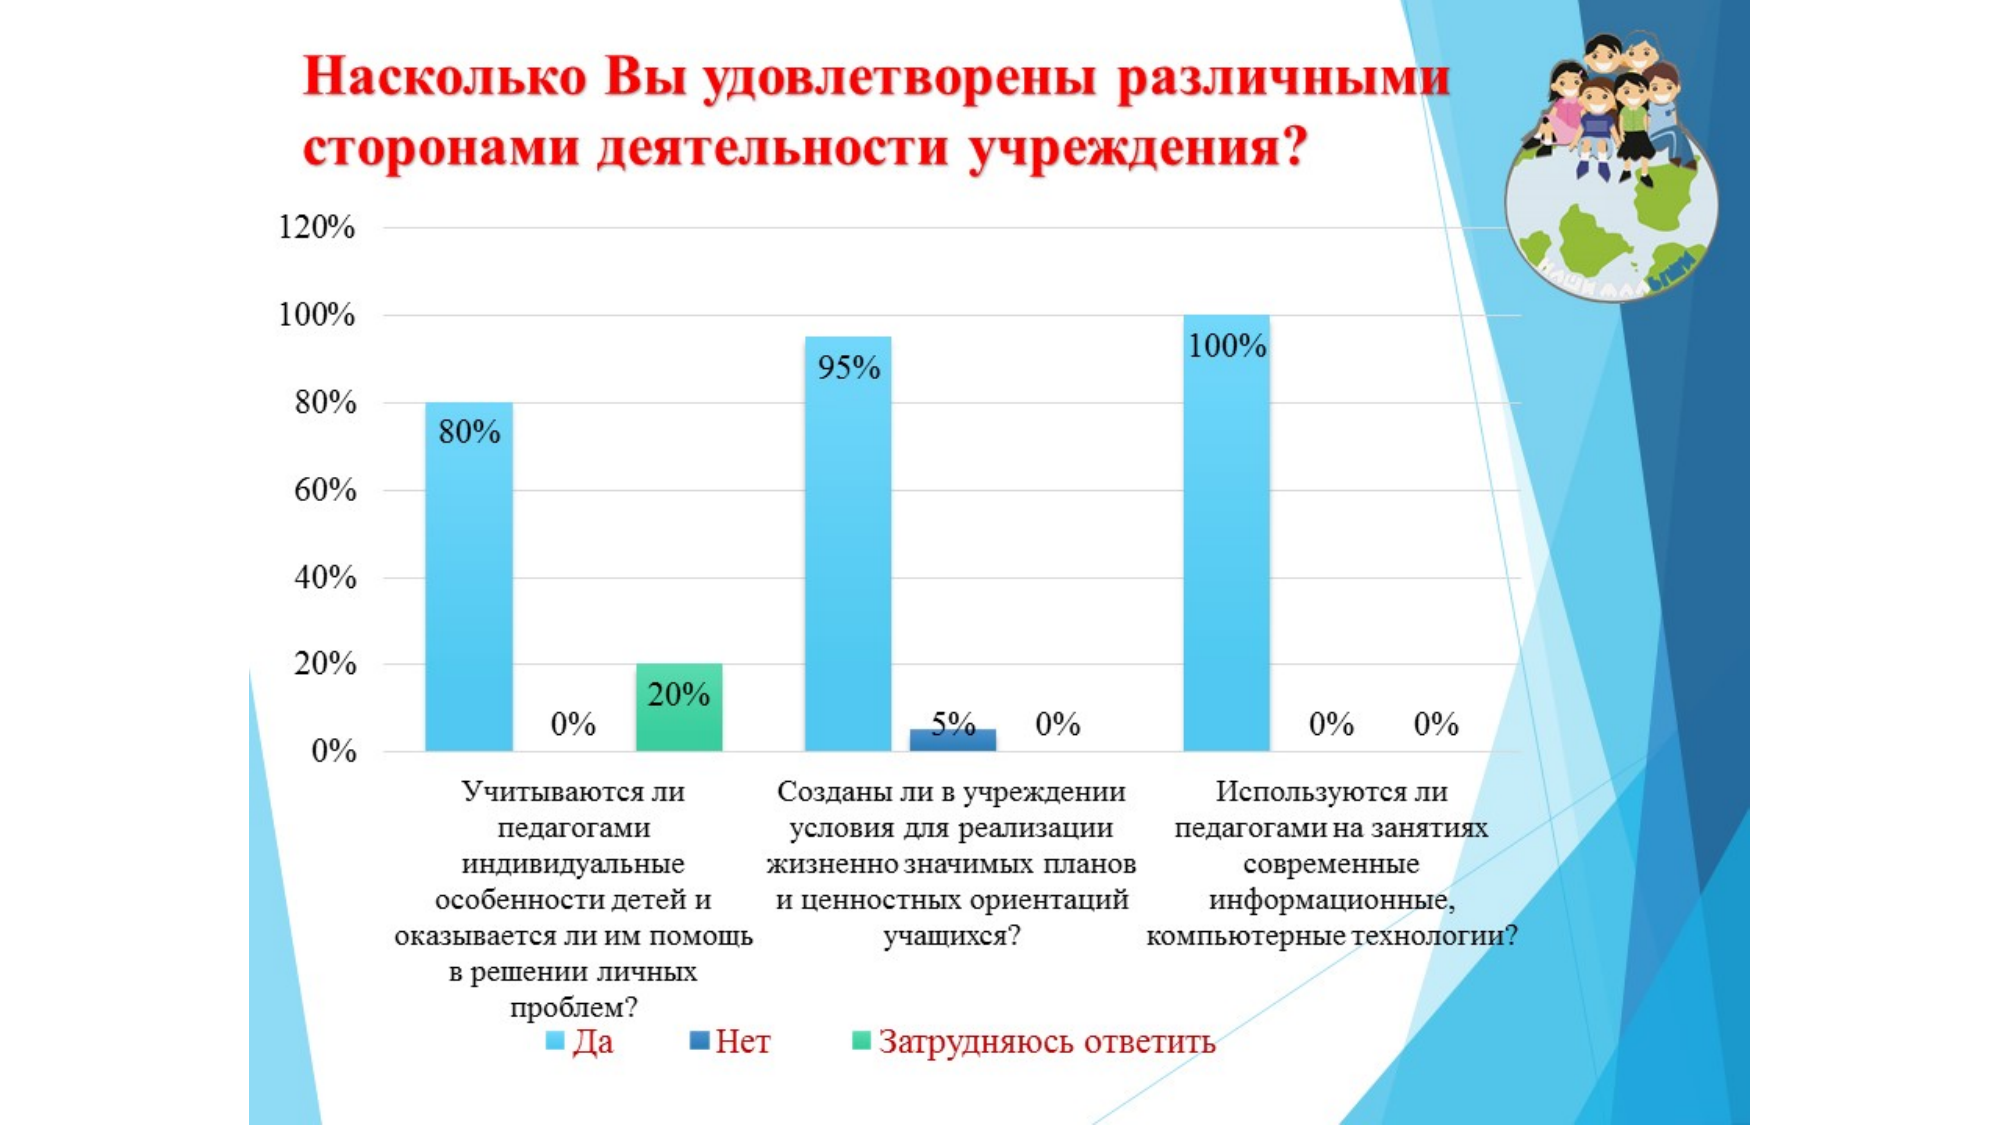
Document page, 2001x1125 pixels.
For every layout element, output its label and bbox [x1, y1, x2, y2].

picture [249, 0, 1750, 1125]
